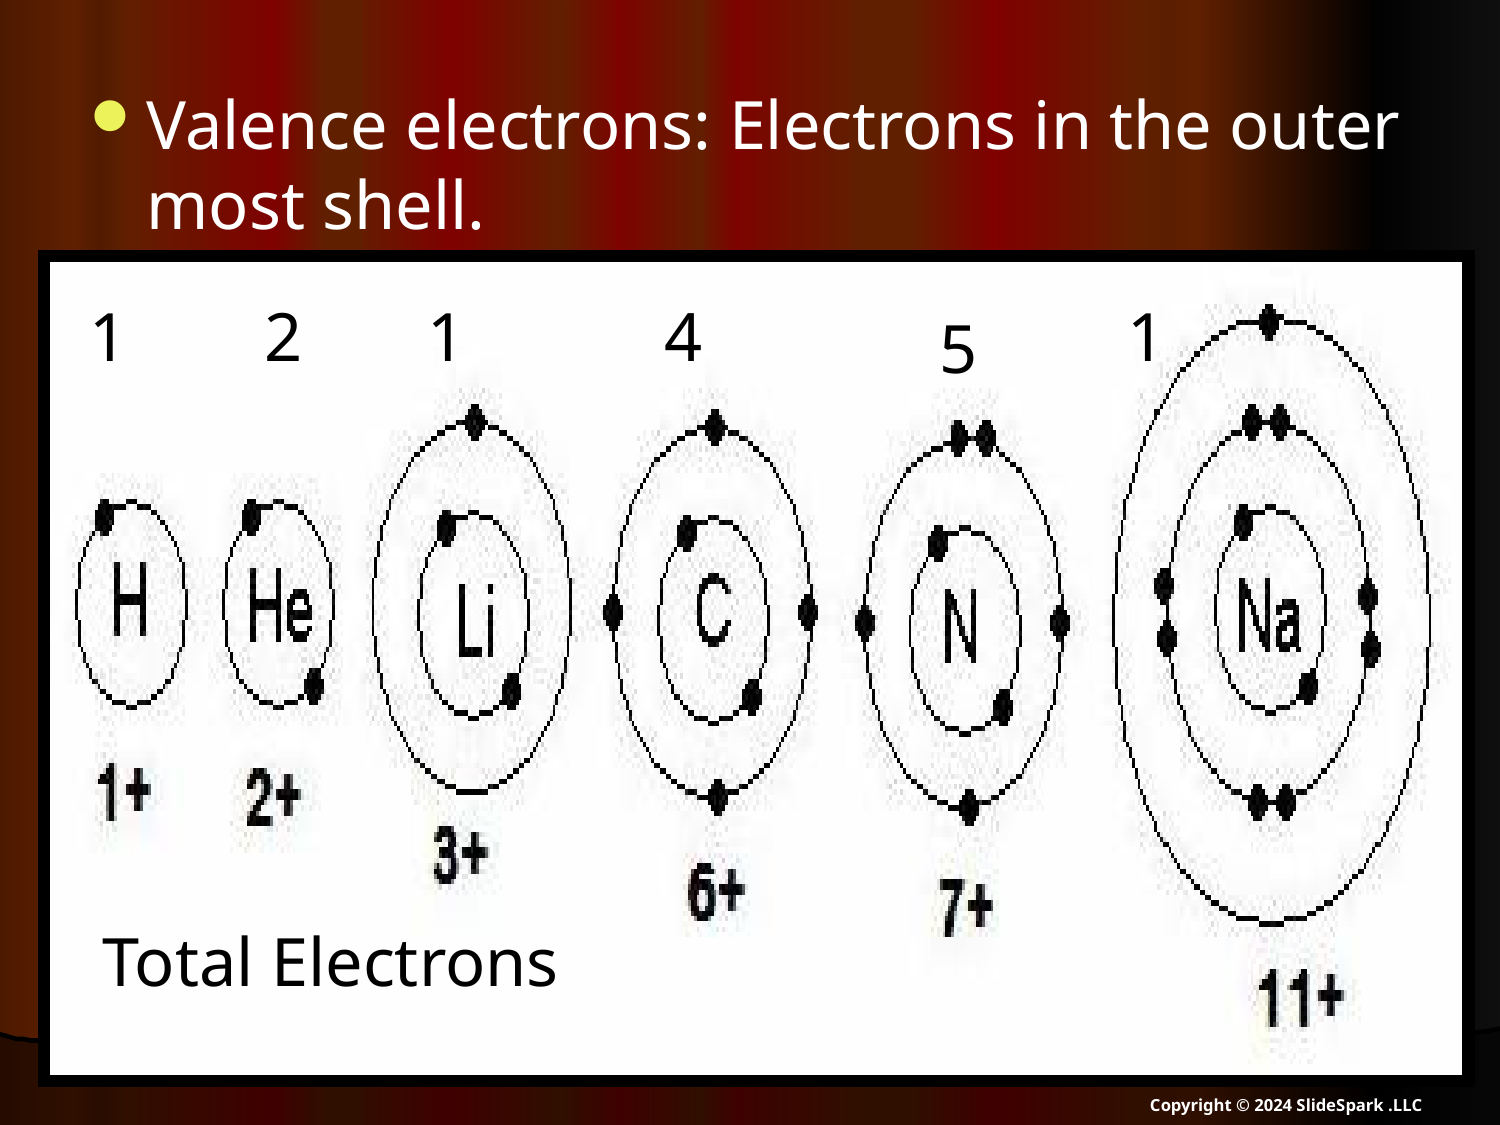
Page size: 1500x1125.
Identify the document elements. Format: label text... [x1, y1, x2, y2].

picture [49, 262, 1463, 1076]
list Valence electrons: Electrons in the outer most shell. [74, 74, 1426, 250]
text_box Copyright © 2024 SlideSpark .LLC [937, 1087, 1438, 1123]
